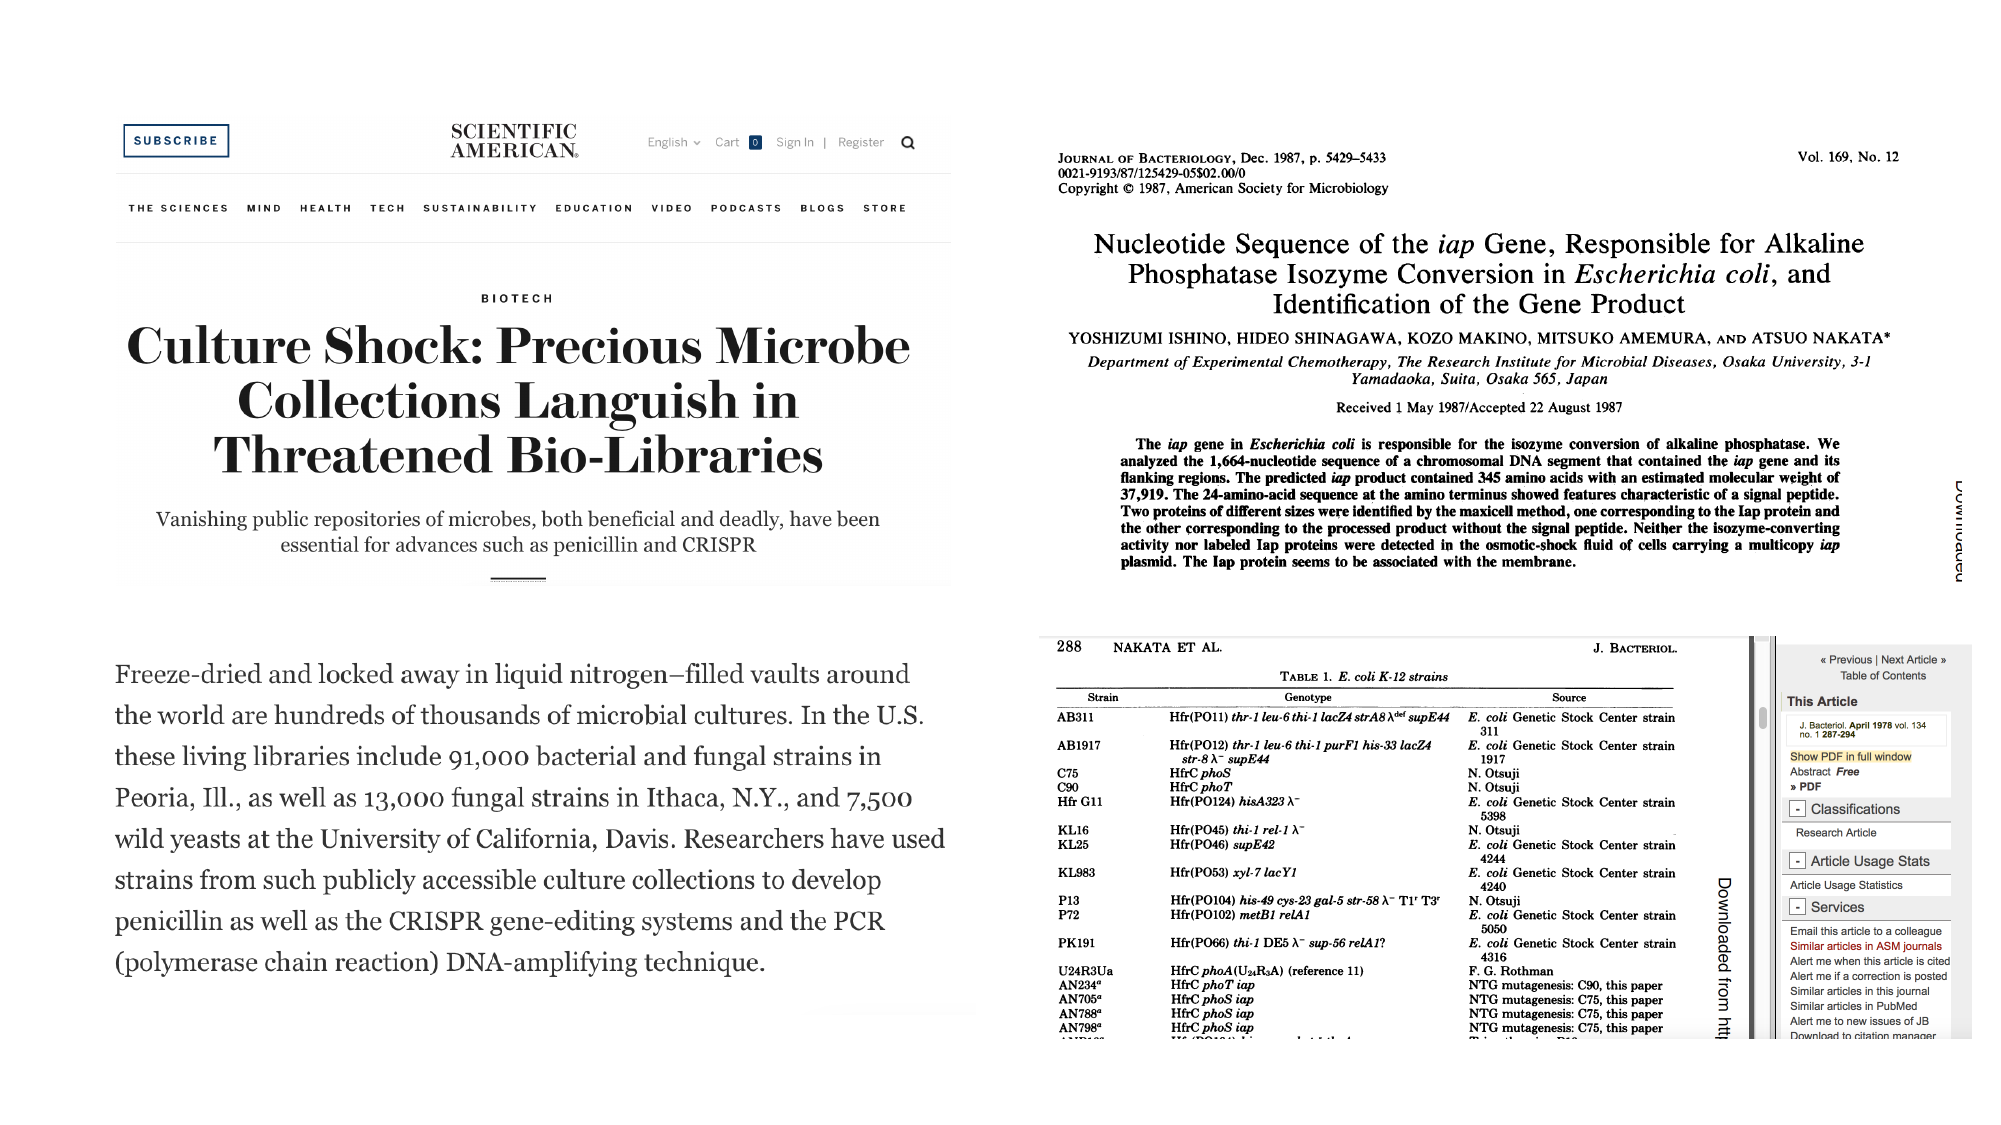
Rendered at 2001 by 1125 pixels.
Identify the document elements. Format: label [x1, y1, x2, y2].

picture [92, 630, 976, 1015]
list [116, 115, 951, 586]
picture [1015, 115, 1962, 582]
picture [1039, 636, 1972, 1039]
